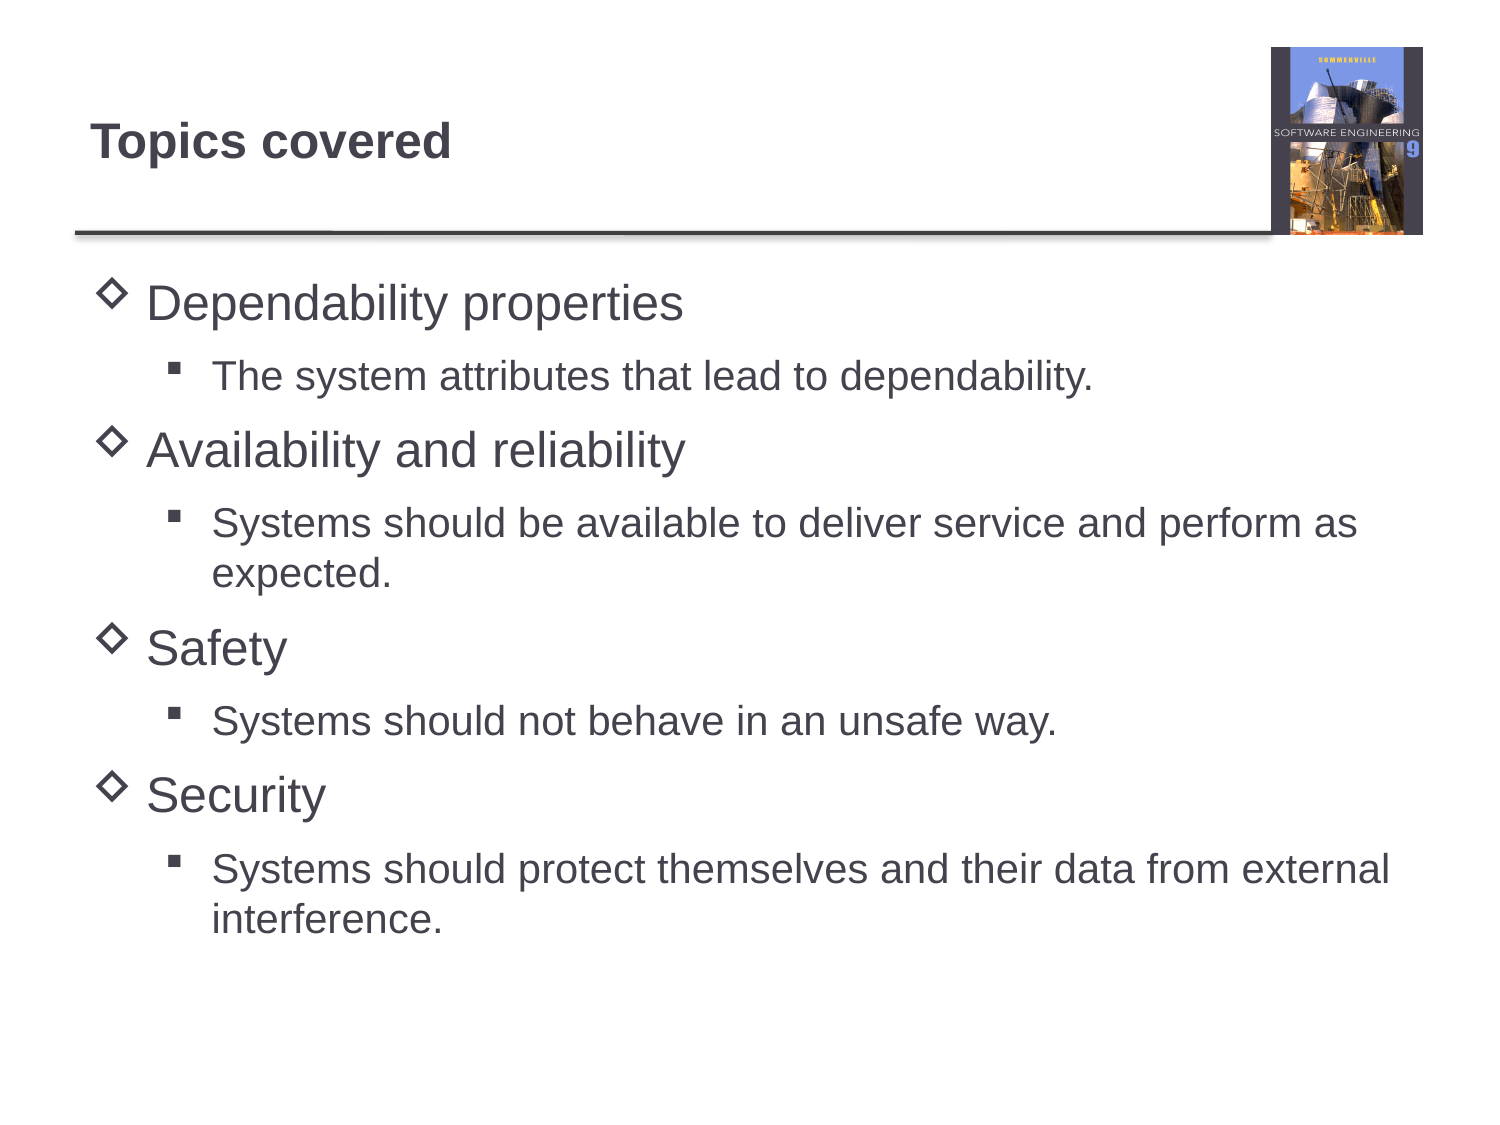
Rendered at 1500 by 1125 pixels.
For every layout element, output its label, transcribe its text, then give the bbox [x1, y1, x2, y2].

title Topics covered [74, 44, 1272, 233]
list Dependability properties The system attributes that lead to dependability. Availability and reliability Systems should be available to deliver service and perform as expected. Safety Systems should not behave in an unsafe way. Security Systems should protect themselves and their data from external interference. [75, 262, 1425, 1005]
picture [1272, 47, 1423, 235]
